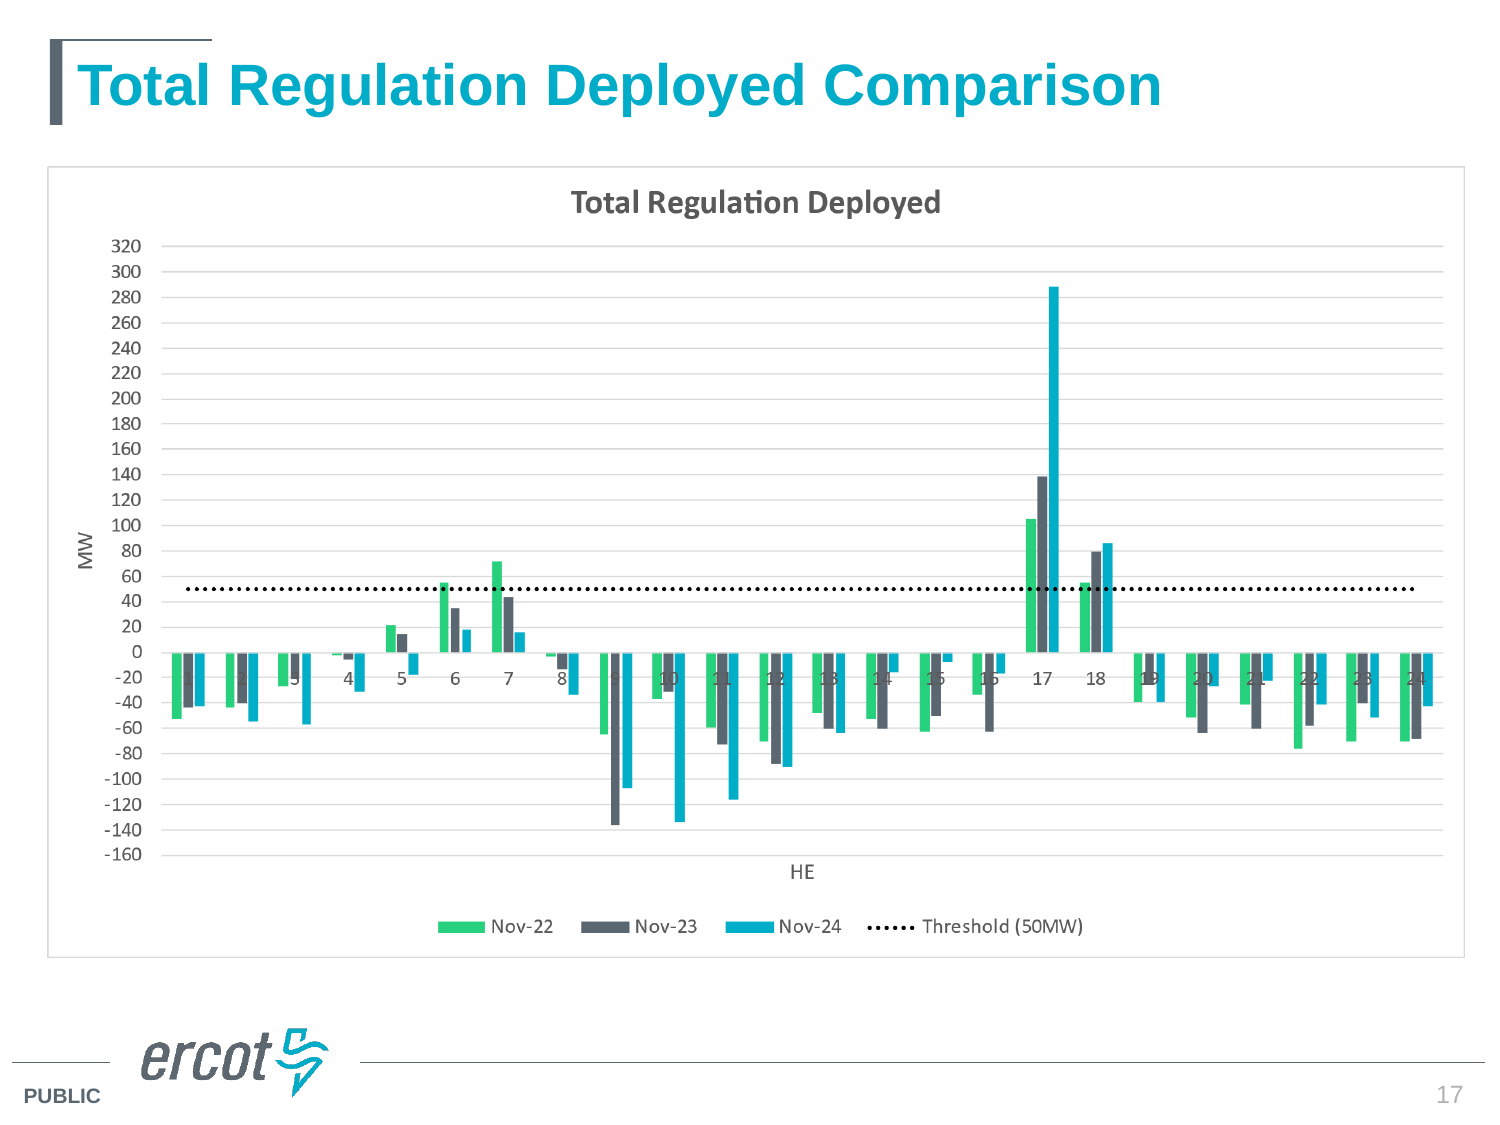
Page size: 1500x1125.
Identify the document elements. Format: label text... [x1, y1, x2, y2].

title Total Regulation Deployed Comparison [62, 39, 1450, 125]
picture [47, 166, 1465, 959]
slide_number 17 [1412, 1076, 1488, 1112]
picture [137, 1024, 332, 1100]
